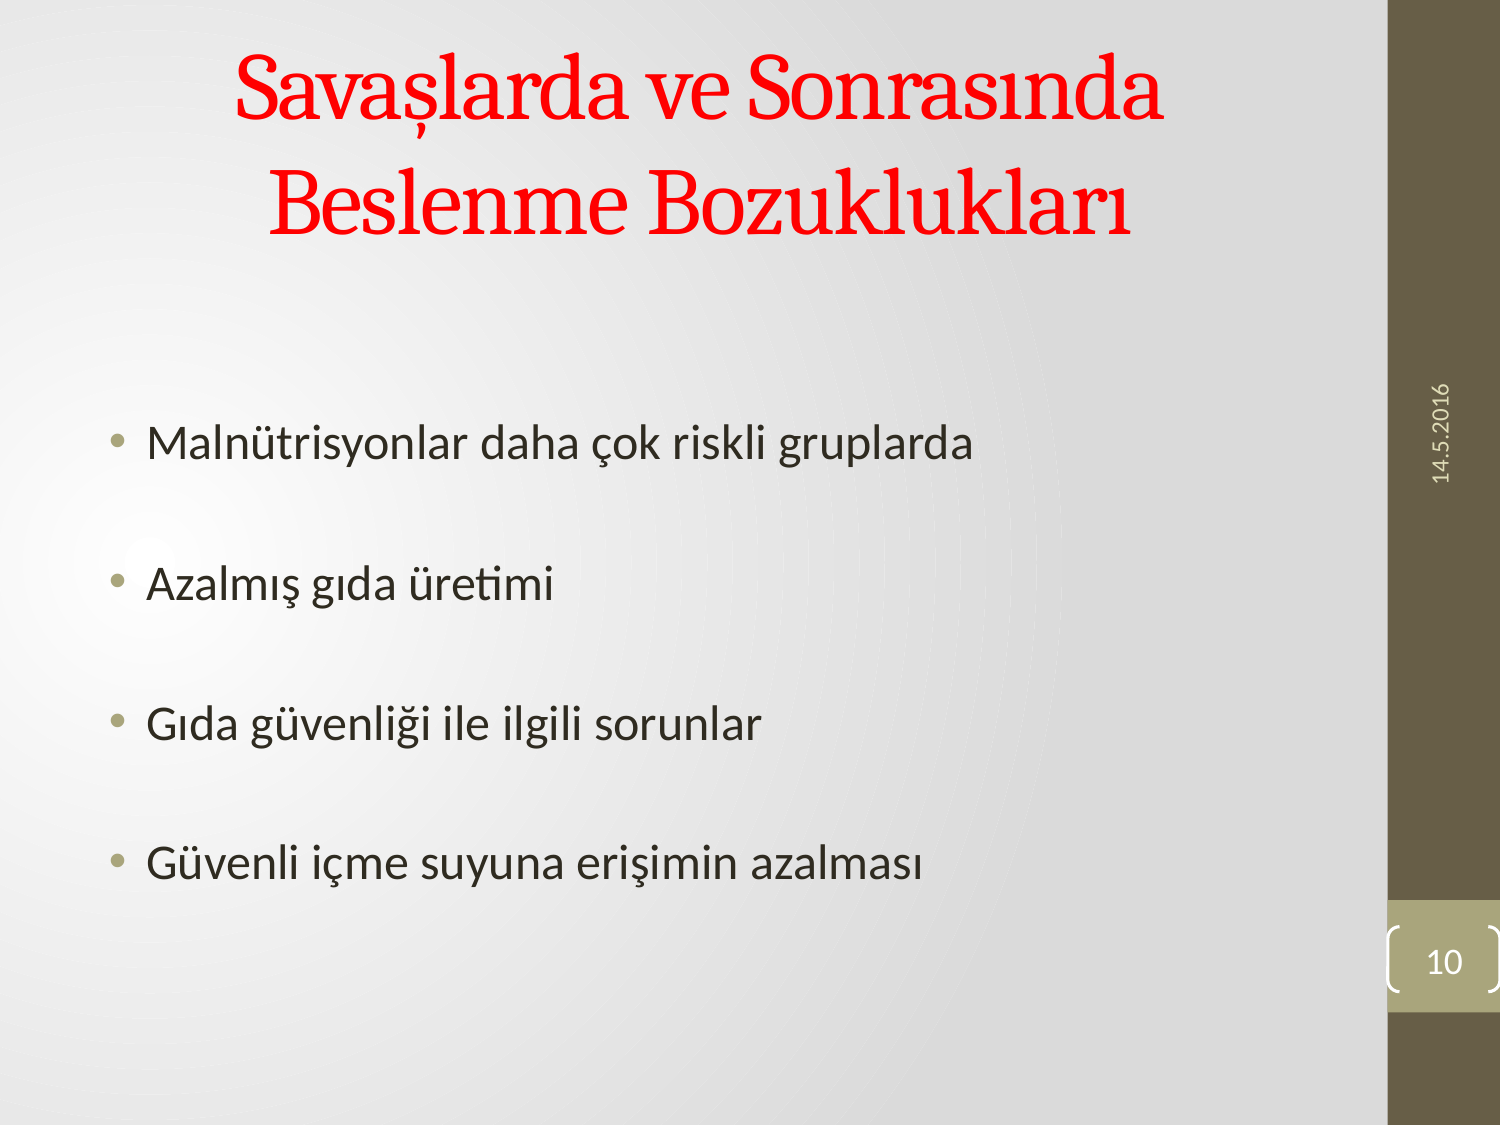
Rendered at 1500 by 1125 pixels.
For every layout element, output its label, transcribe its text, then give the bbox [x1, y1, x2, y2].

list Malnütrisyonlar daha çok riskli gruplarda Azalmış gıda üretimi Gıda güvenliği ile ilgili sorunlar Güvenli içme suyuna erişimin azalması [75, 262, 1325, 1050]
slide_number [1408, 100, 1469, 501]
slide_number 10 [1386, 925, 1500, 994]
title Savaşlarda ve Sonrasında Beslenme Bozuklukları [75, 45, 1325, 233]
